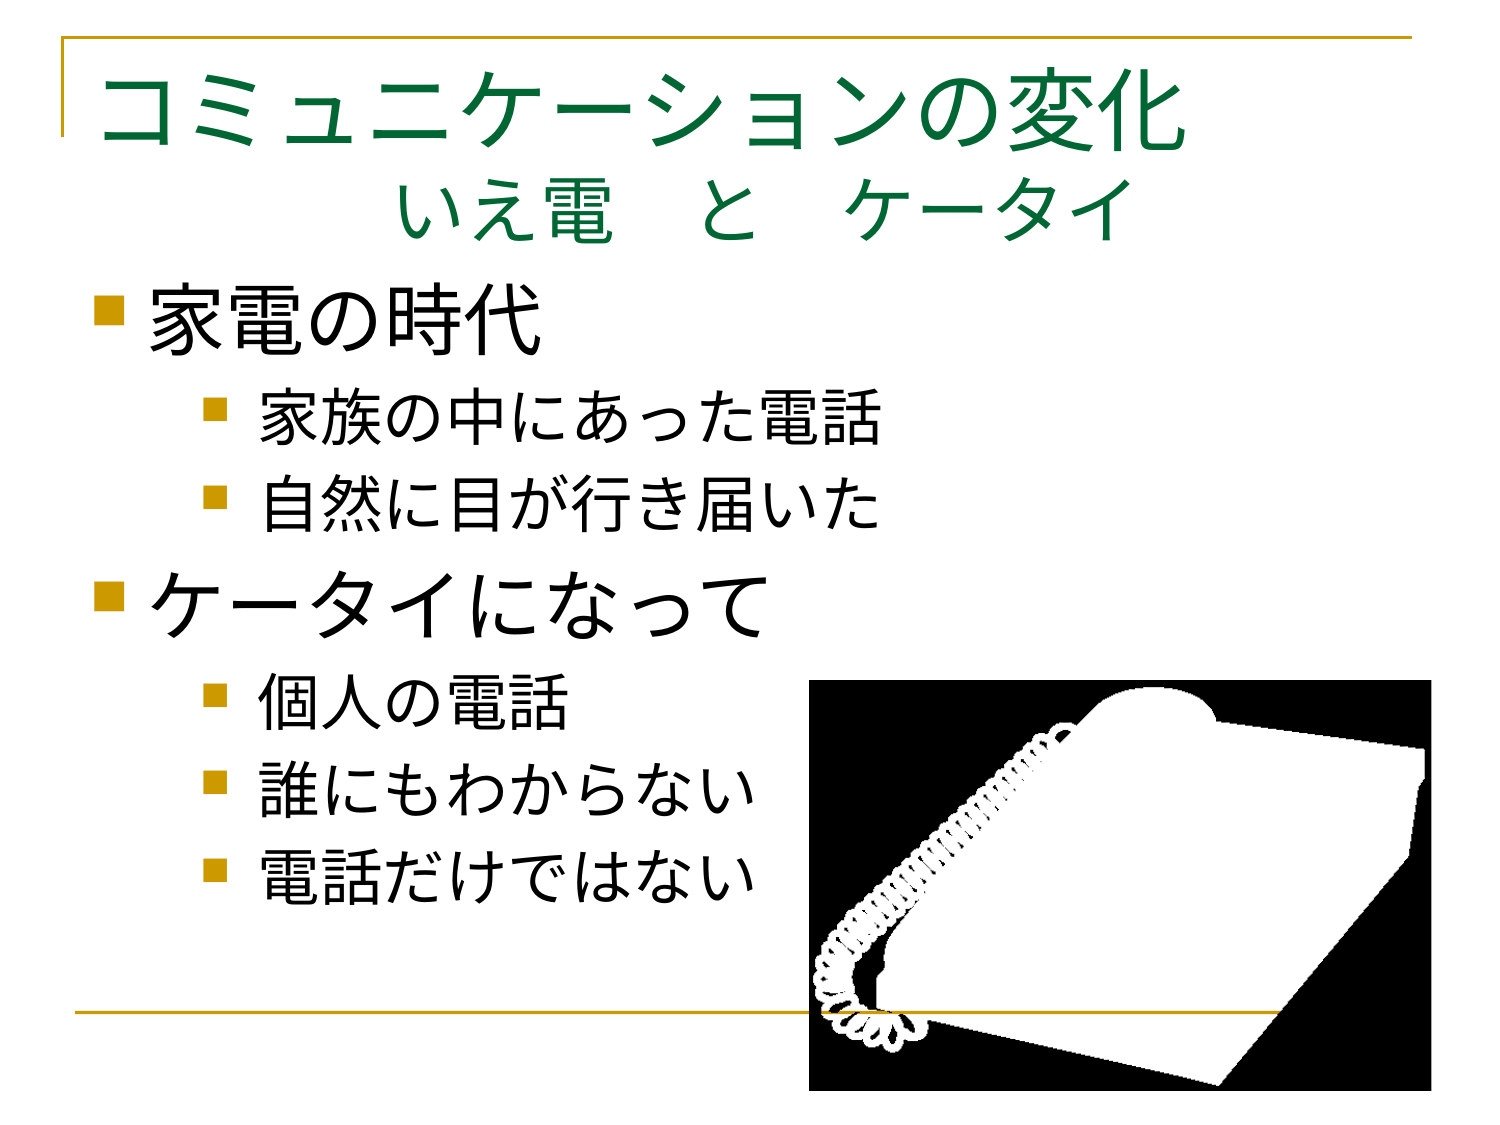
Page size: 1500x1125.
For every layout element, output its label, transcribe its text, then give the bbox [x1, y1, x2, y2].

title コミュニケーションの変化 いえ電 と ケータイ [75, 45, 1425, 233]
list 家電の時代 家族の中にあった電話 自然に目が行き届いた ケータイになって 個人の電話 誰にもわからない 電話だけではない [75, 262, 1425, 1006]
picture [808, 680, 1432, 1091]
